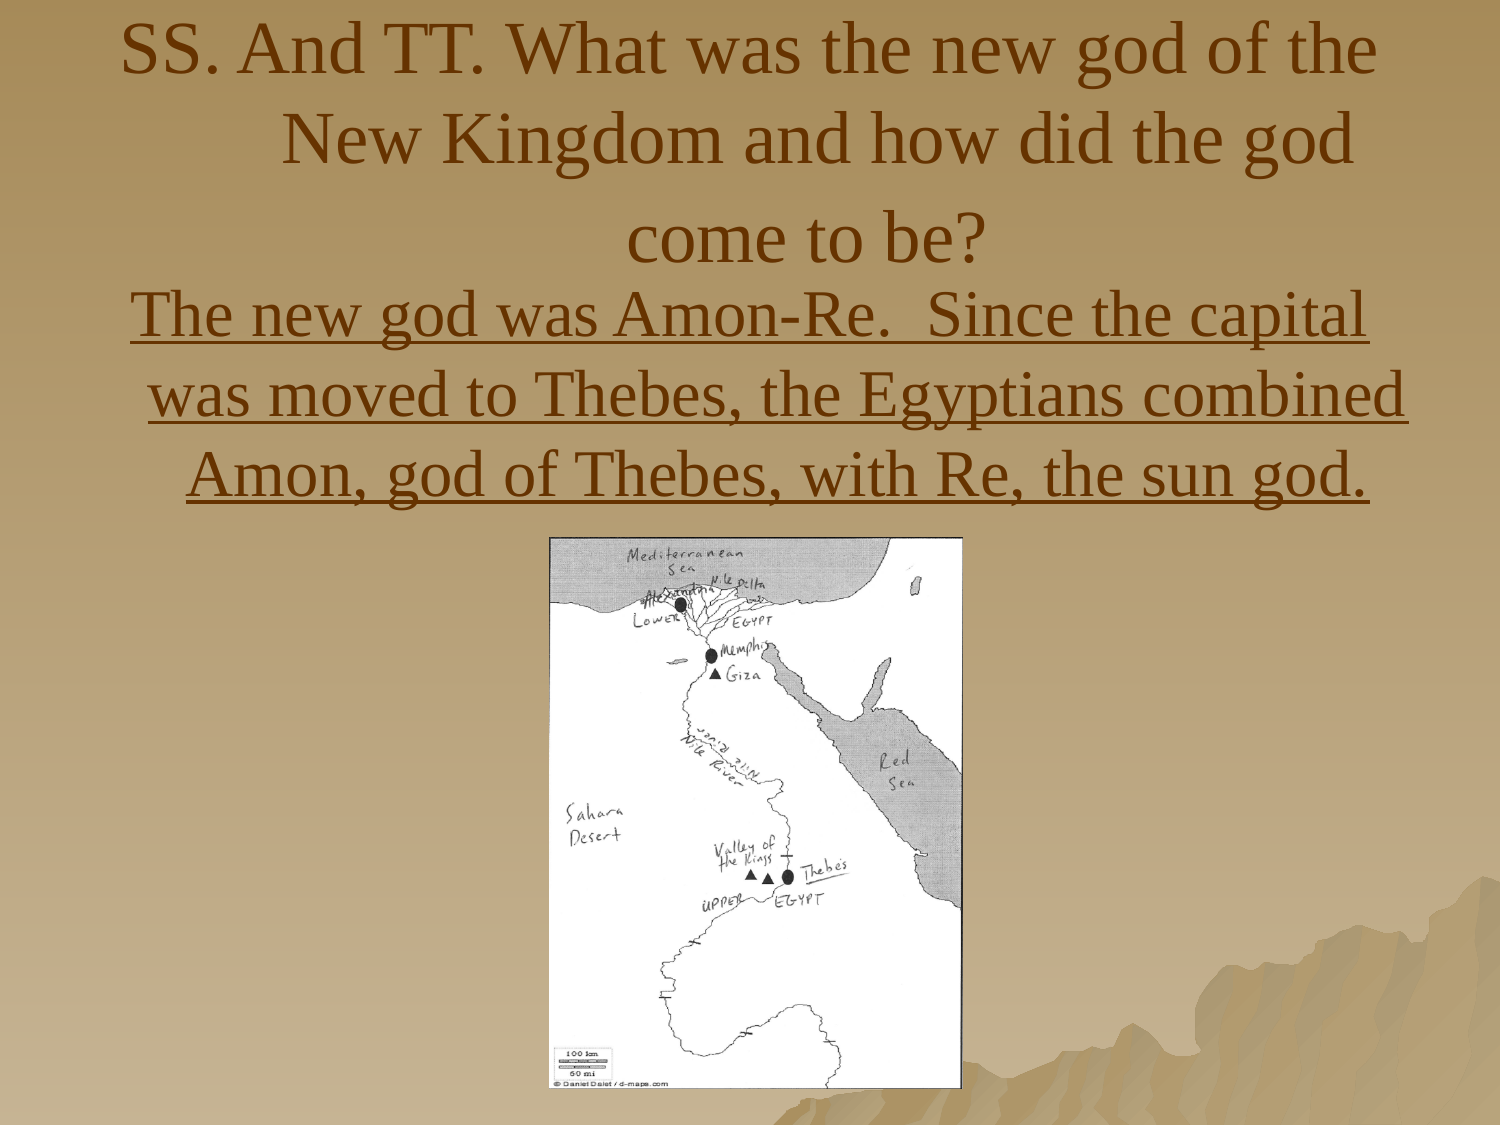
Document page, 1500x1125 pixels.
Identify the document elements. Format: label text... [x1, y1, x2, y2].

list The new god was Amon-Re. Since the capital was moved to Thebes, the Egyptians combined Amon, god of Thebes, with Re, the sun god. [75, 262, 1425, 1006]
title SS. And TT. What was the new god of the New Kingdom and how did the god come to be? [75, 45, 1425, 233]
picture [549, 537, 963, 1089]
